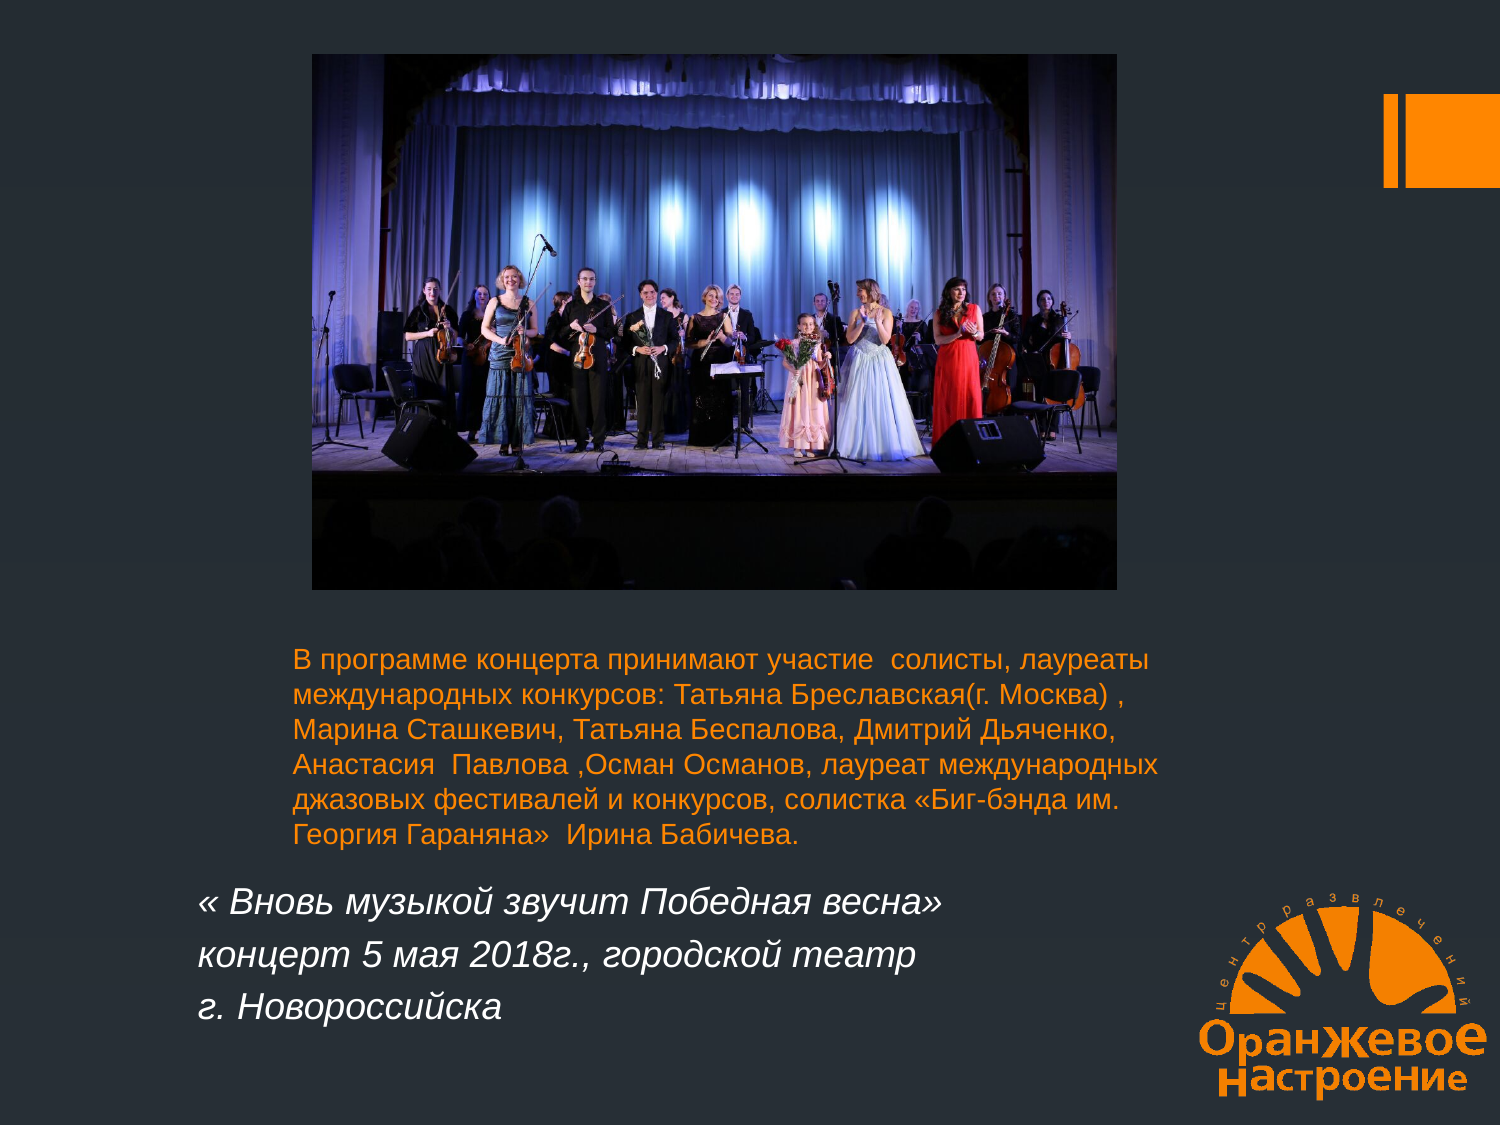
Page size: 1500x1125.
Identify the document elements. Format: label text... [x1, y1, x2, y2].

picture [1198, 892, 1488, 1102]
subtitle « Вновь музыкой звучит Победная весна» концерт 5 мая 2018г., городской театр г. Новороссийска [183, 869, 1350, 1036]
title В программе концерта принимают участие солисты, лауреаты международных конкурсов: Татьяна Бреславская(г. Москва) , Марина Сташкевич, Татьяна Беспалова, Дмитрий Дьяченко, Анастасия Павлова ,Осман Османов, лауреат международных джазовых фестивалей и конкурсов, солистка «Биг-бэнда им. Георгия Гараняна» Ирина Бабичева. [277, 550, 1235, 858]
picture [312, 53, 1117, 591]
